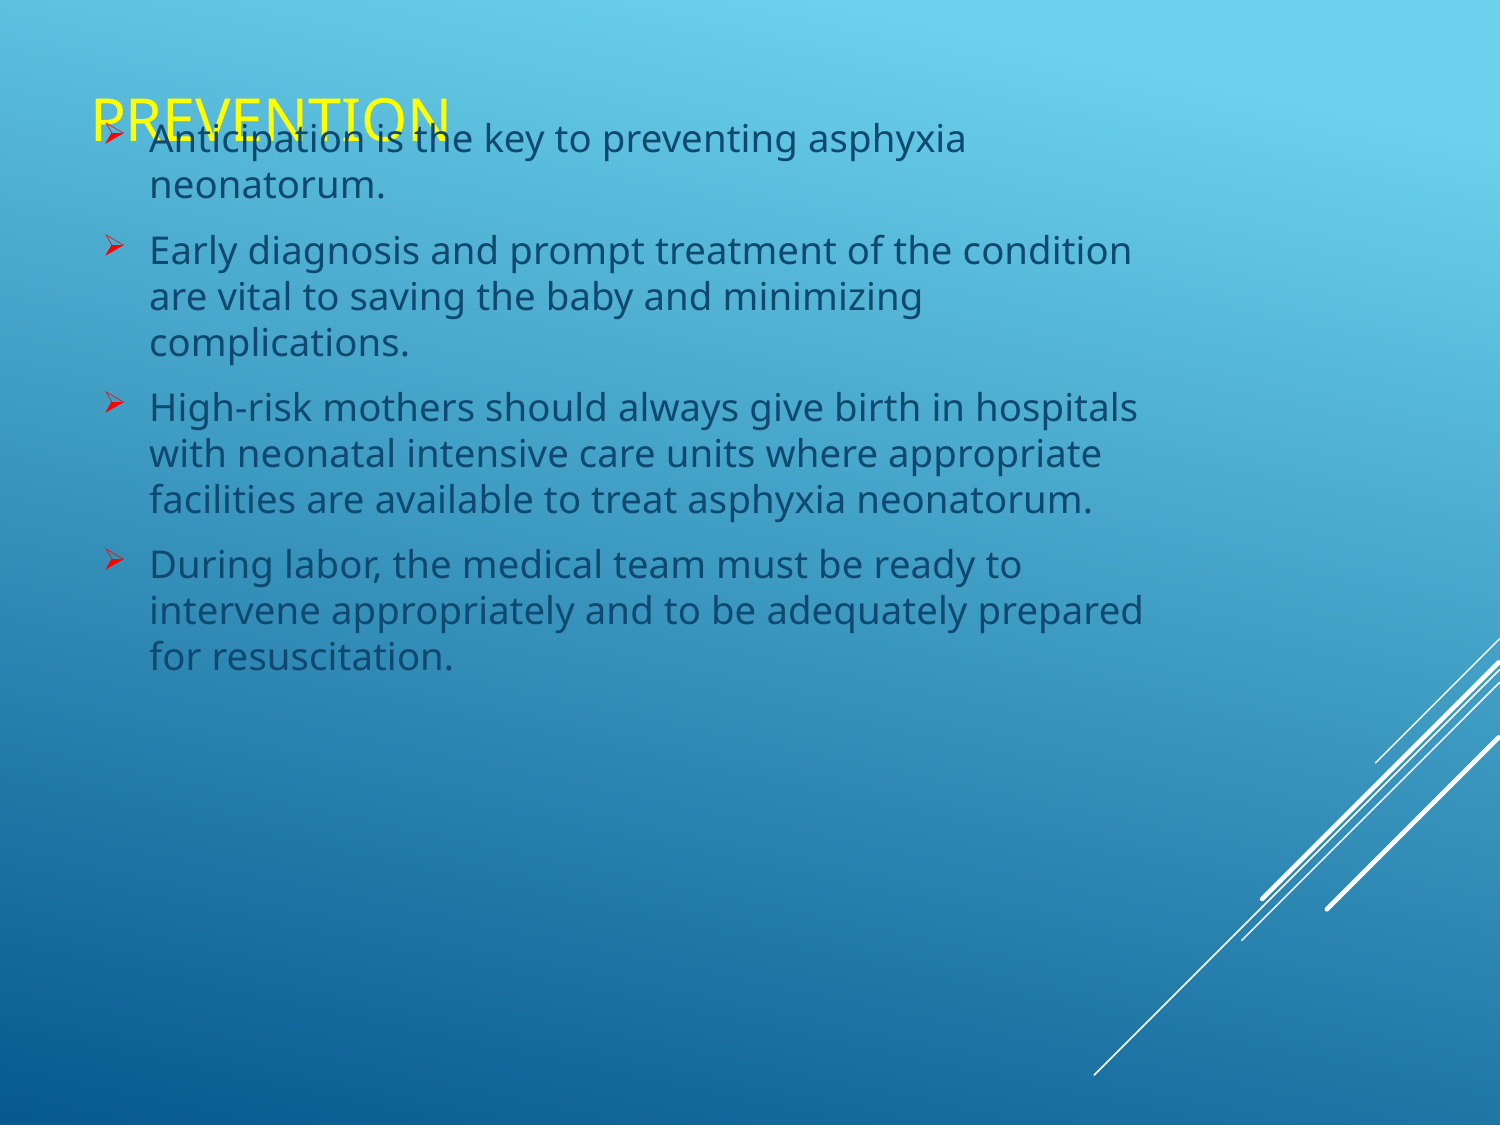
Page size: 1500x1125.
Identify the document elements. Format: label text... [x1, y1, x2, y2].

list Anticipation is the key to preventing asphyxia neonatorum. Early diagnosis and prompt treatment of the condition are vital to saving the baby and minimizing complications. High-risk mothers should always give birth in hospitals with neonatal intensive care units where appropriate facilities are available to treat asphyxia neonatorum. During labor, the medical team must be ready to intervene appropriately and to be adequately prepared for resuscitation. [87, 87, 1163, 706]
title PREVENTION [75, 75, 1425, 233]
